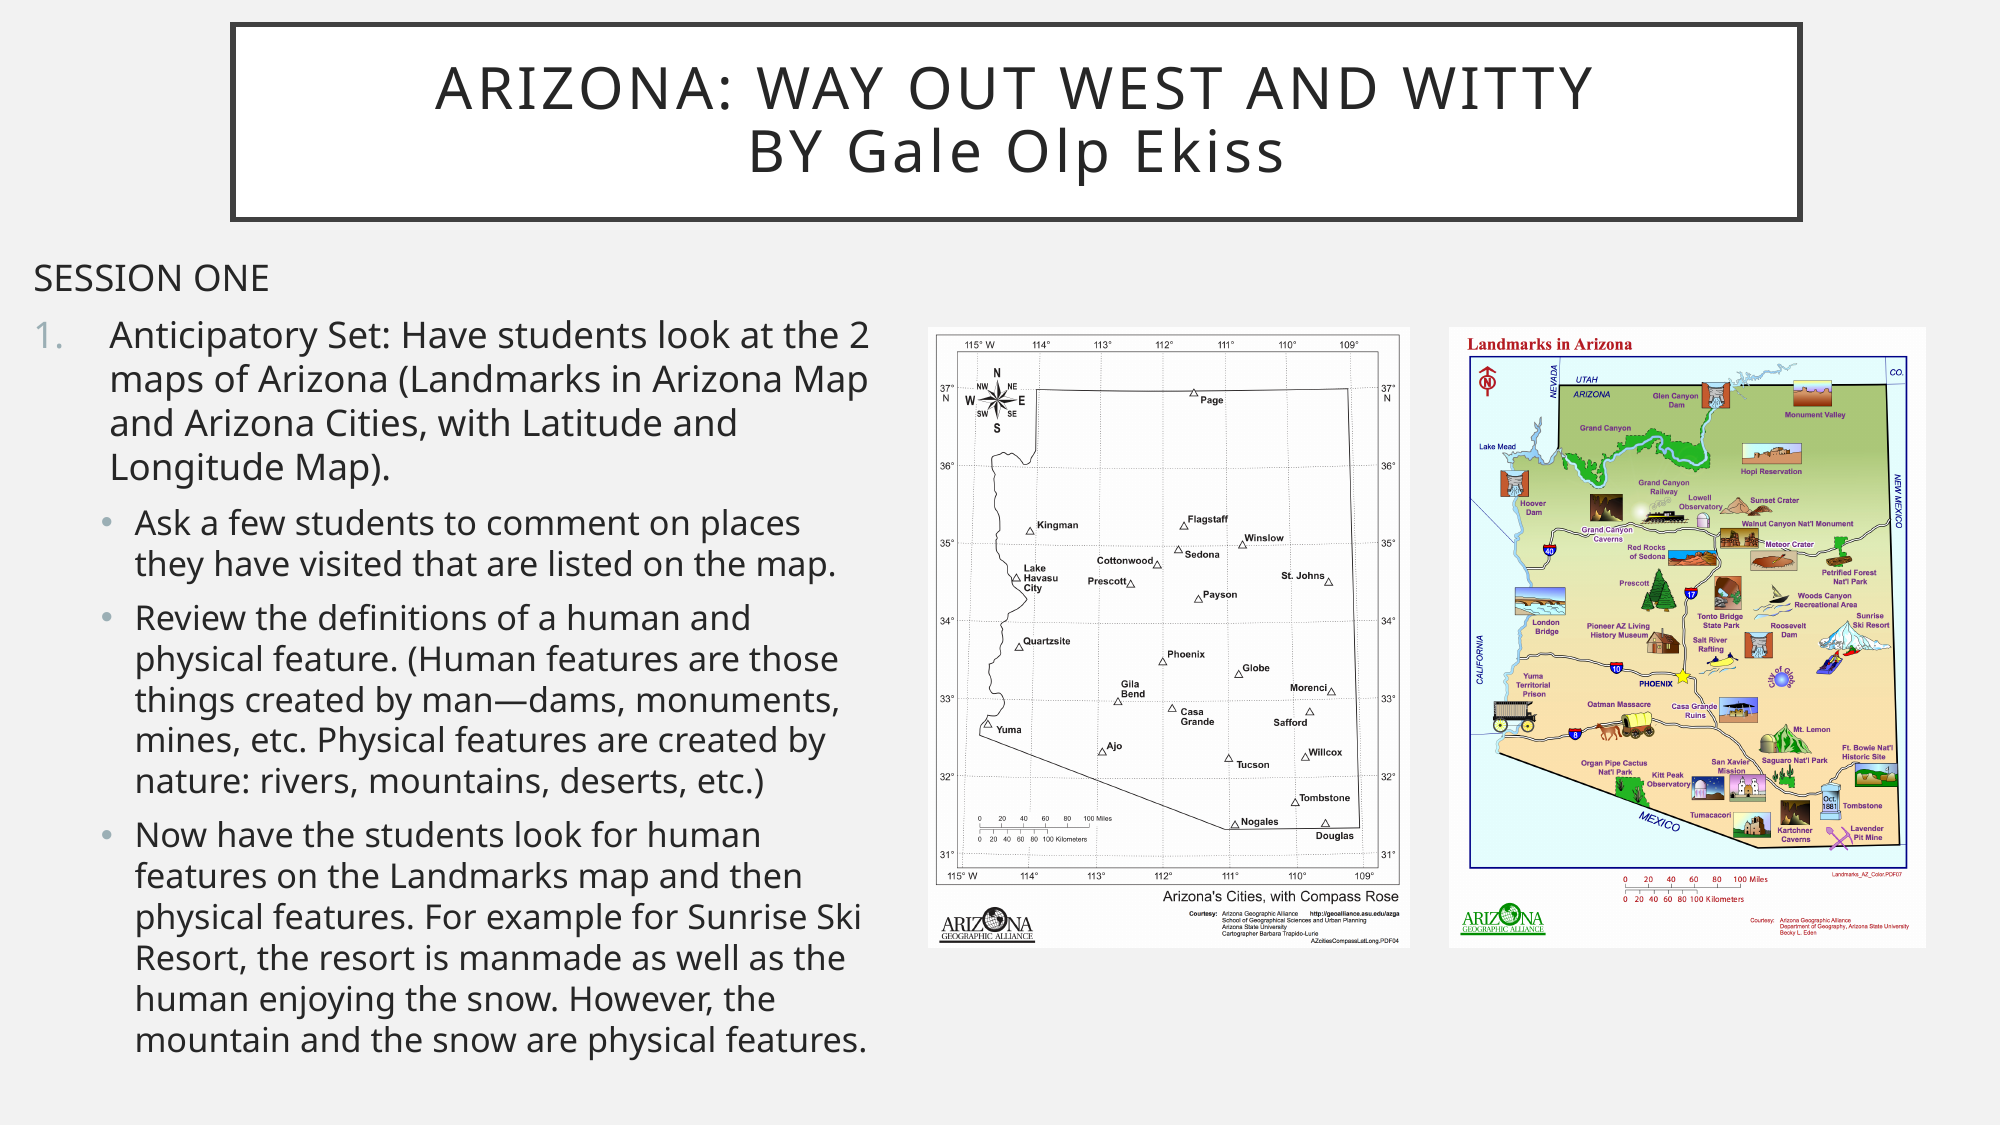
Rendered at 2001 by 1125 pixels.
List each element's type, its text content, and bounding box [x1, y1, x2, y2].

picture [1449, 327, 1926, 948]
title Arizona: way out west and witty BY Gale Olp Ekiss [230, 22, 1803, 222]
list SESSION ONE Anticipatory Set: Have students look at the 2 maps of Arizona (Landmarks in Arizona Map and Arizona Cities, with Latitude and Longitude Map). Ask a few students to comment on places they have visited that are listed on the map. Review the definitions of a human and physical feature. (Human features are those things created by man—dams, monuments, mines, etc. Physical features are created by nature: rivers, mountains, deserts, etc.) Now have the students look for human features on the Landmarks map and then physical features. For example for Sunrise Ski Resort, the resort is manmade as well as the human enjoying the snow. However, the mountain and the snow are physical features. [18, 247, 889, 1101]
picture [928, 327, 1410, 948]
